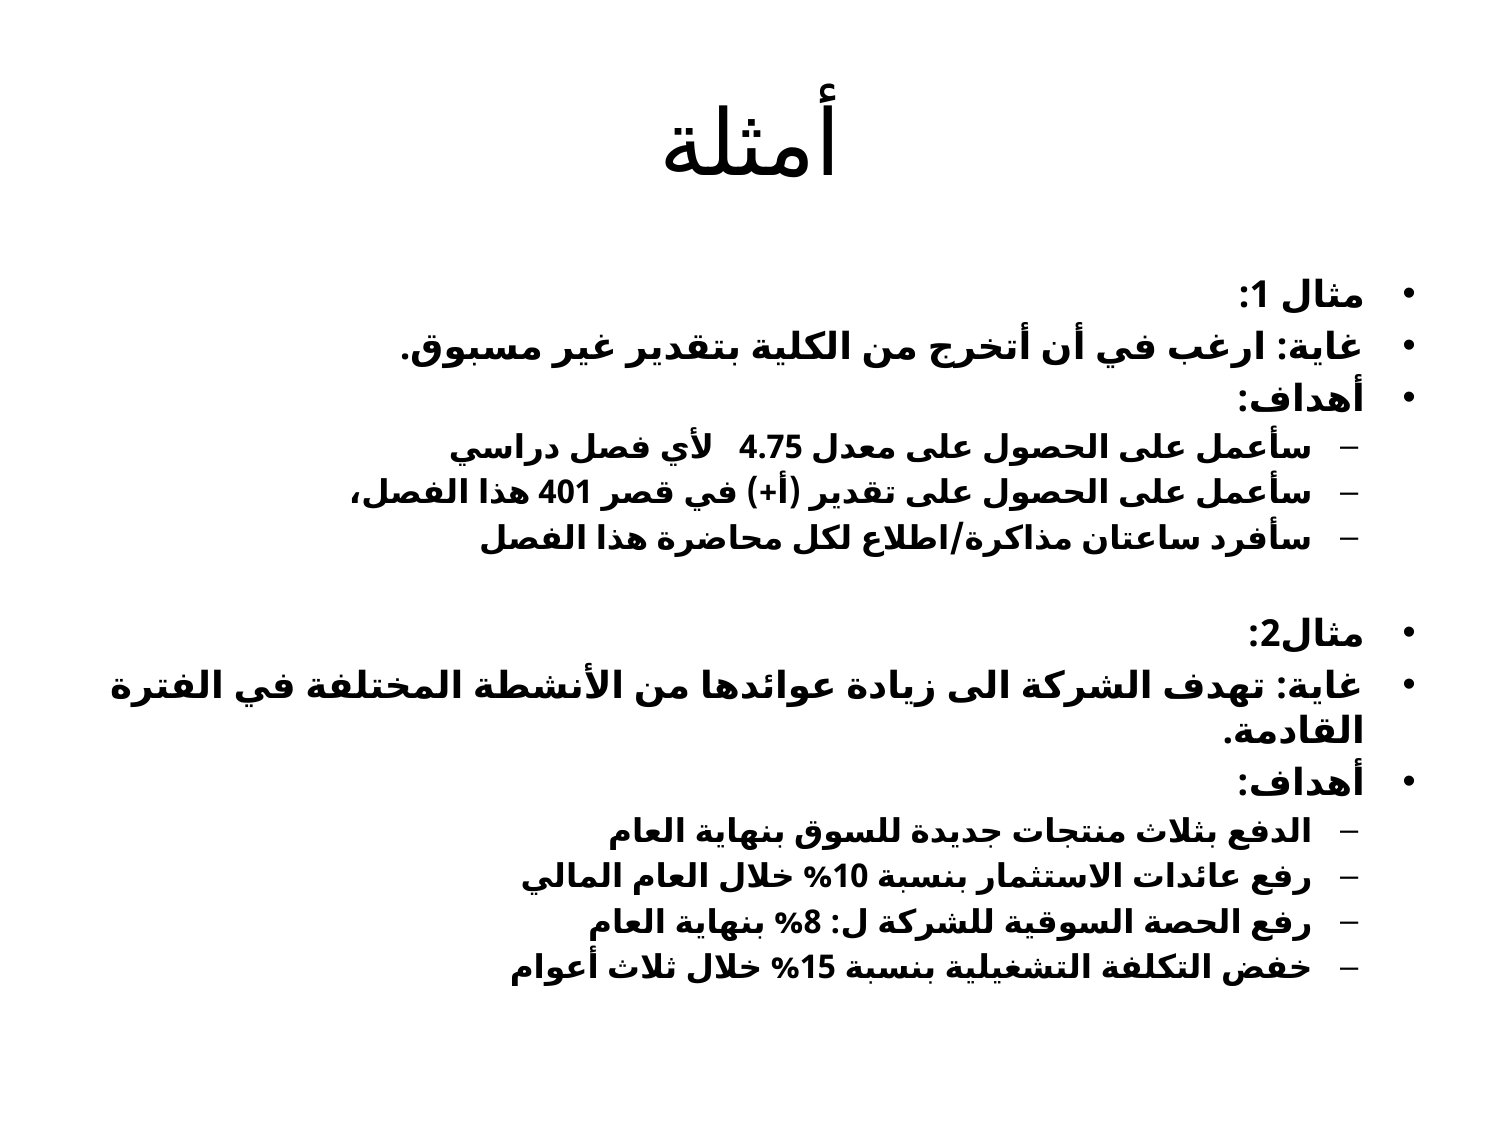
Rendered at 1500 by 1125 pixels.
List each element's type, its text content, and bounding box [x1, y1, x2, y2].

list مثال 1: غاية: ارغب في أن أتخرج من الكلية بتقدير غير مسبوق. أهداف: سأعمل على الحصول على معدل 4.75 لأي فصل دراسي سأعمل على الحصول على تقدير (أ+) في قصر 401 هذا الفصل، سأفرد ساعتان مذاكرة/اطلاع لكل محاضرة هذا الفصل مثال2: غاية: تهدف الشركة الى زيادة عوائدها من الأنشطة المختلفة في الفترة القادمة. أهداف: الدفع بثلاث منتجات جديدة للسوق بنهاية العام رفع عائدات الاستثمار بنسبة 10% خلال العام المالي رفع الحصة السوقية للشركة ل: 8% بنهاية العام خفض التكلفة التشغيلية بنسبة 15% خلال ثلاث أعوام [75, 262, 1425, 1005]
title أمثلة [75, 45, 1425, 233]
